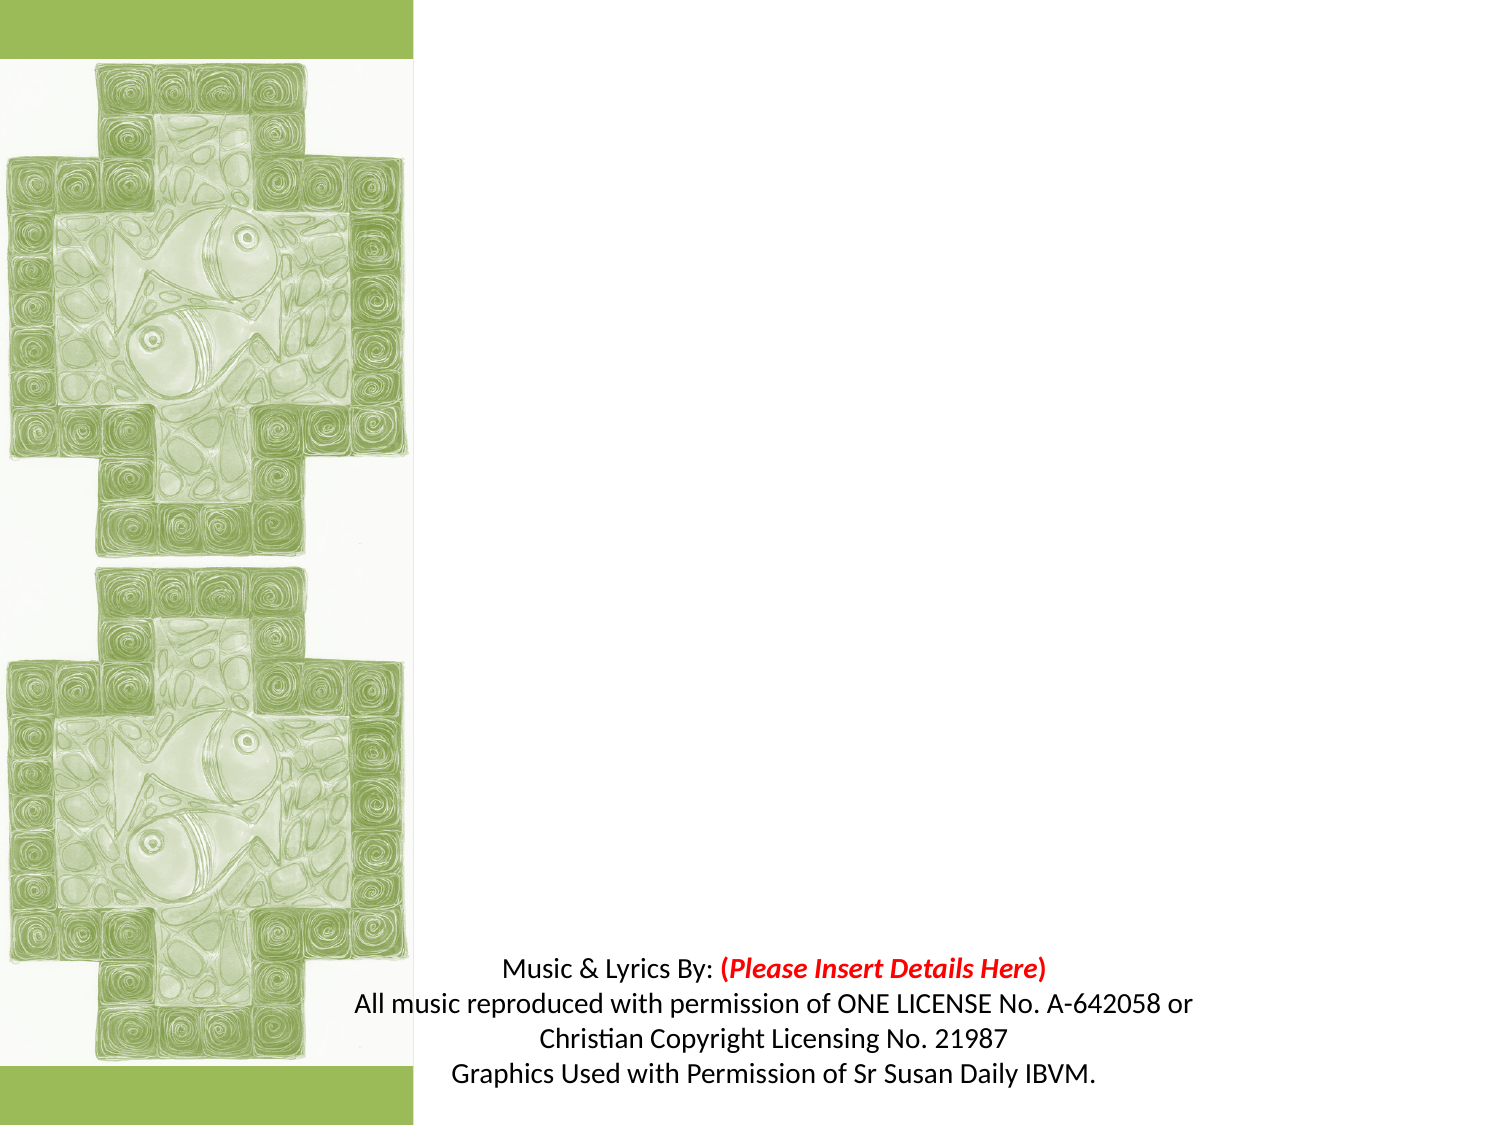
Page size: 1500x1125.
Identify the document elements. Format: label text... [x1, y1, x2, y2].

text_box Music & Lyrics By: (Please Insert Details Here) All music reproduced with permission of ONE LICENSE No. A-642058 or Christian Copyright Licensing No. 21987 Graphics Used with Permission of Sr Susan Daily IBVM. [28, 941, 1500, 1097]
